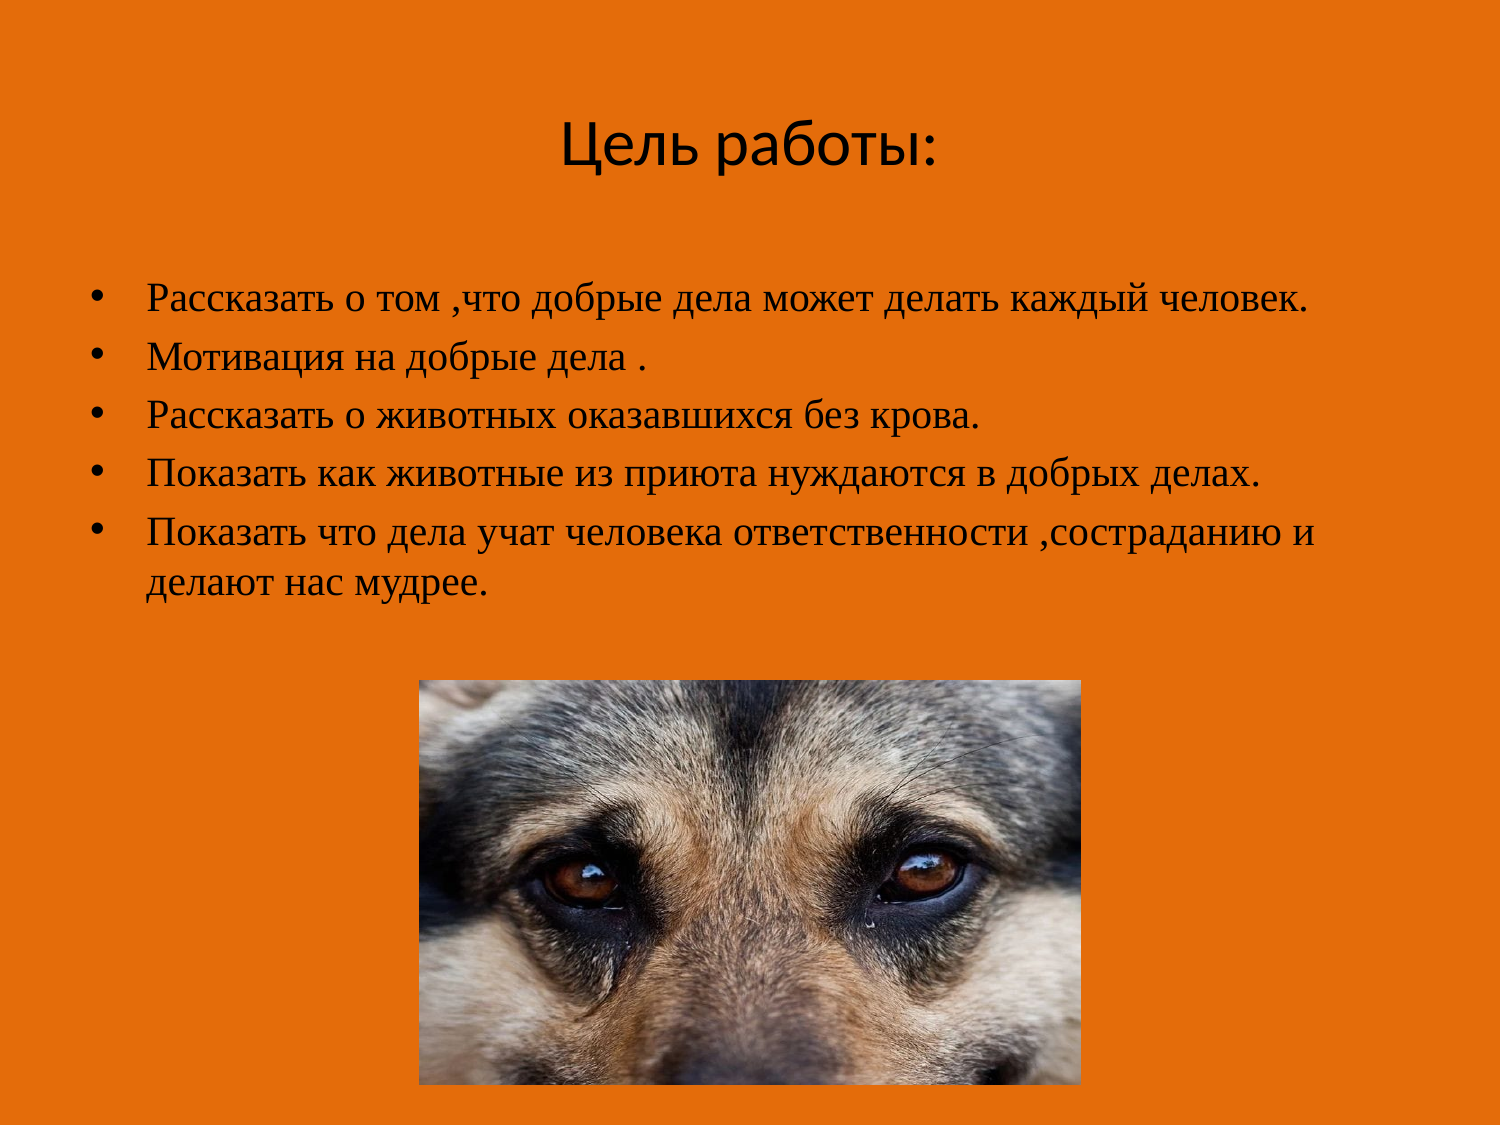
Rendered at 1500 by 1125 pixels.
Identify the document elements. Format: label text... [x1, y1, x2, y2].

title Цель работы: [75, 45, 1425, 233]
picture [418, 680, 1081, 1086]
list Рассказать о том ,что добрые дела может делать каждый человек. Мотивация на добрые дела . Рассказать о животных оказавшихся без крова. Показать как животные из приюта нуждаются в добрых делах. Показать что дела учат человека ответственности ,состраданию и делают нас мудрее. [75, 262, 1425, 740]
